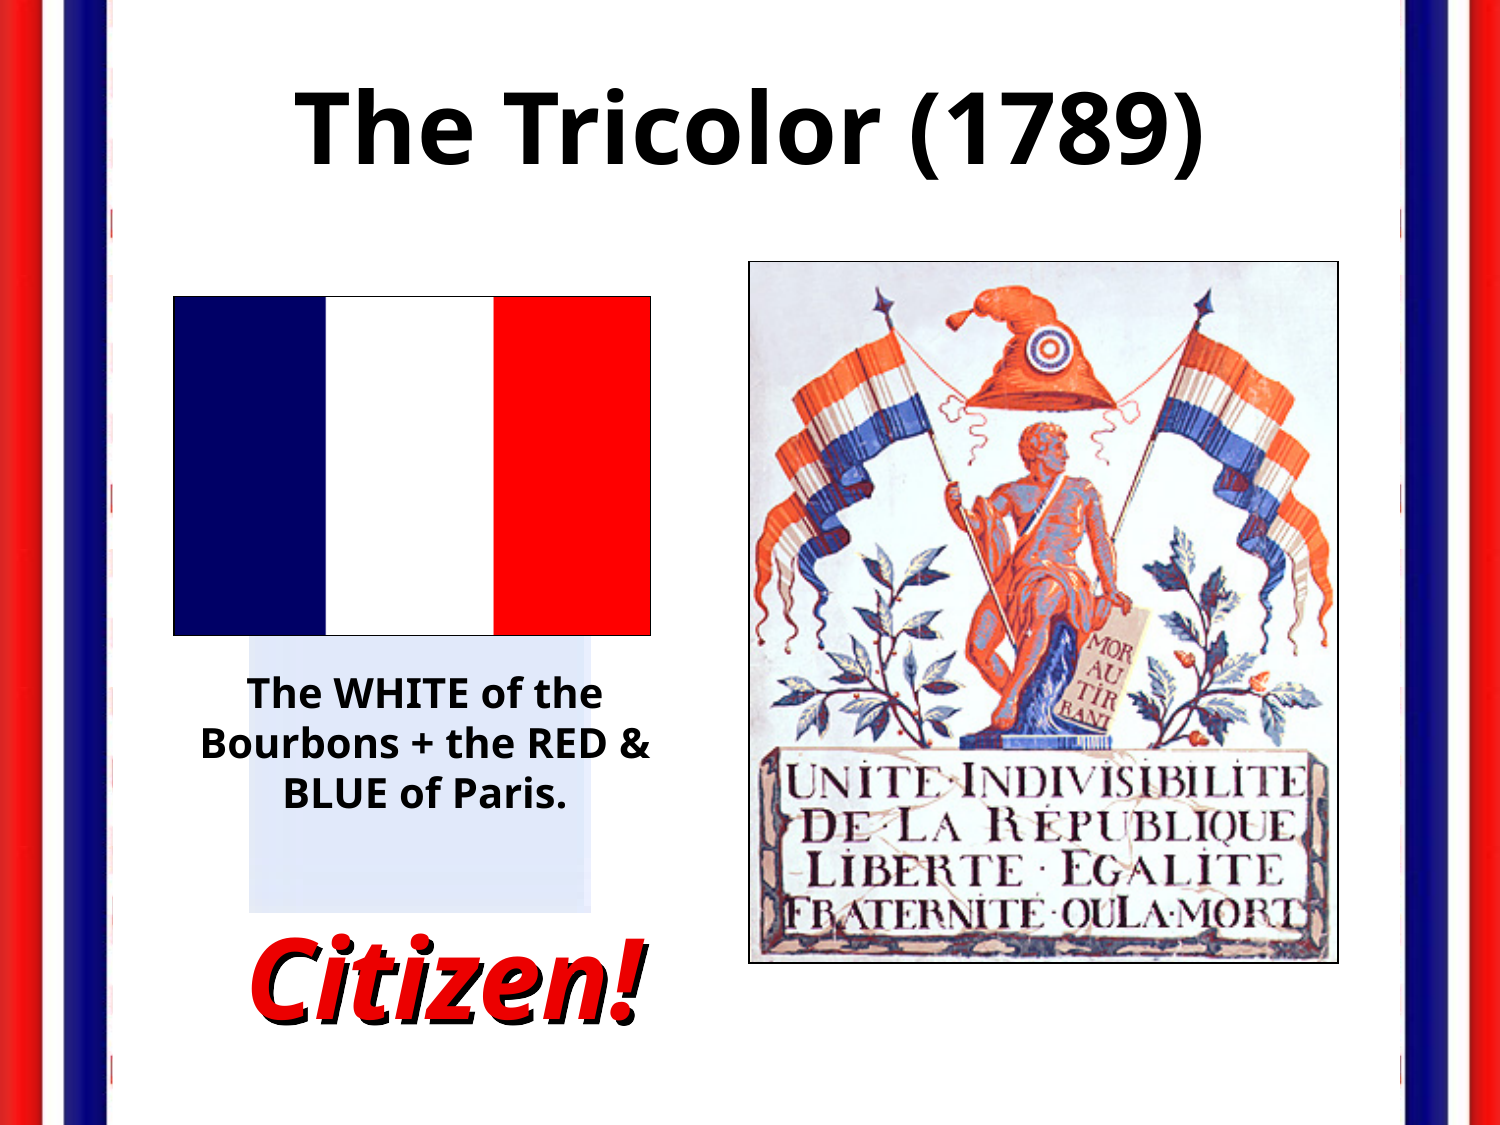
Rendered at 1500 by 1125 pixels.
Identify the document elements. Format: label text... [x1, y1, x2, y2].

picture [749, 262, 1338, 963]
picture [0, 0, 113, 1125]
text_box The WHITE of the Bourbons + the RED & BLUE of Paris. [174, 659, 675, 825]
text_box The Tricolor (1789) [174, 57, 1325, 192]
text_box Citizen! [174, 899, 713, 1050]
picture [174, 297, 651, 636]
picture [1400, 0, 1500, 1125]
